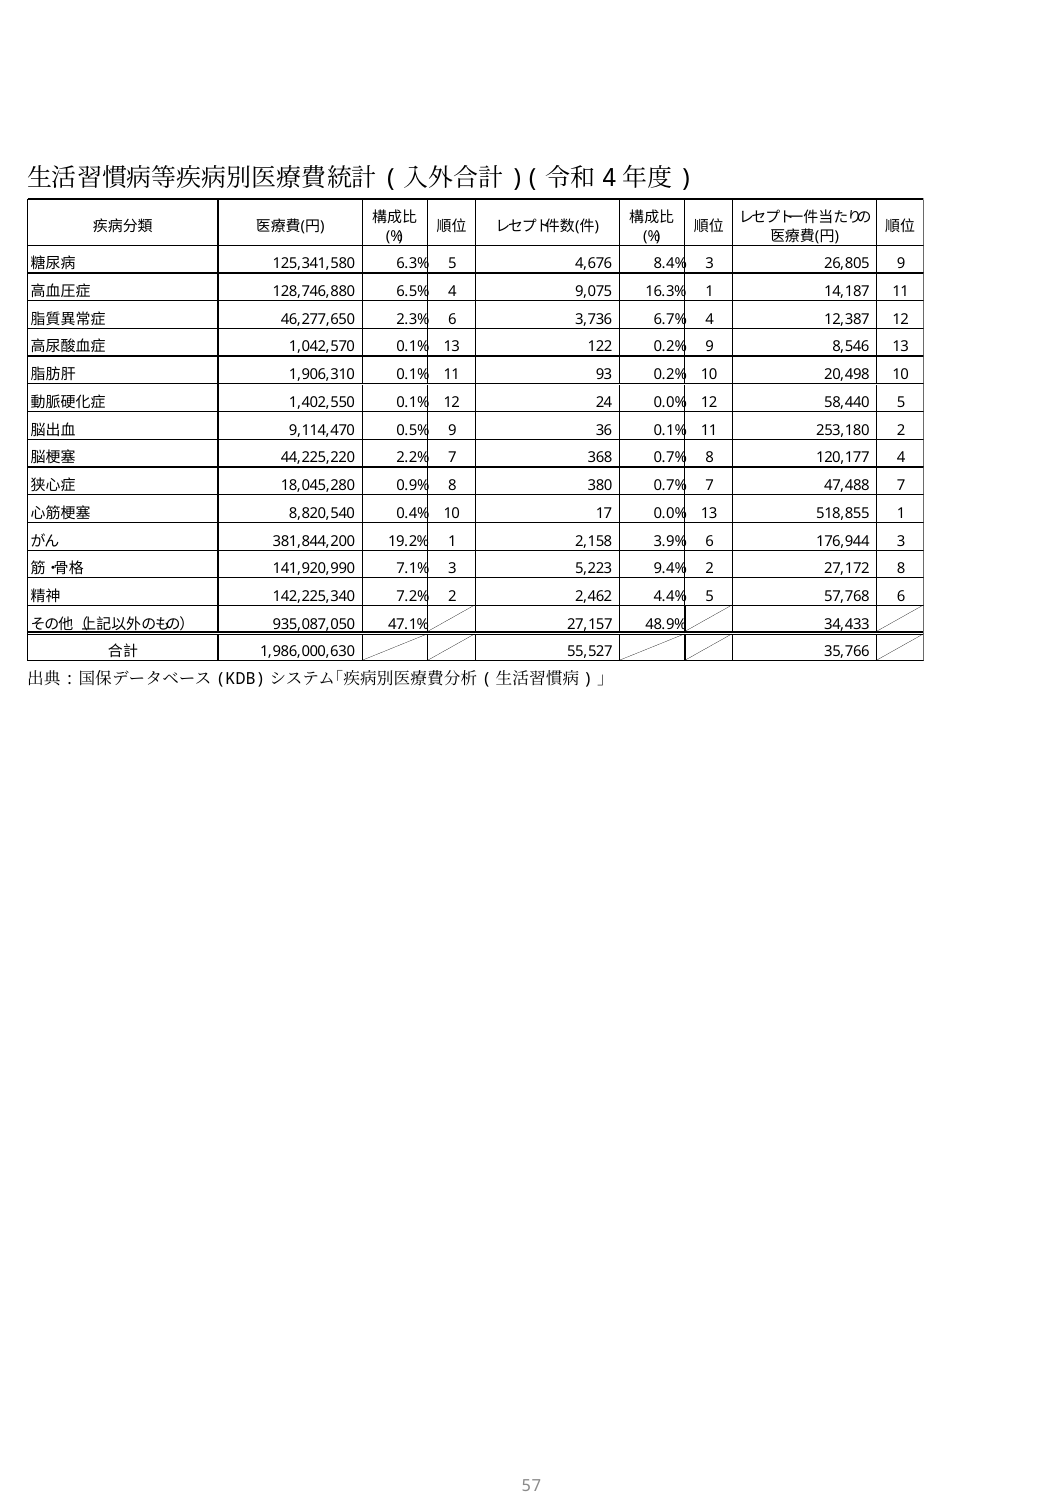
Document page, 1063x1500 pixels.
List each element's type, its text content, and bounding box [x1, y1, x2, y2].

text_box 出典:国保データベース(KDB)システム｢疾病別医療費分析(生活習慣病)｣ [27, 670, 871, 696]
slide_number 56 [407, 1446, 656, 1500]
text_box 生活習慣病等疾病別医療費統計(入外合計)(令和4年度) [27, 153, 745, 197]
picture [26, 198, 925, 662]
